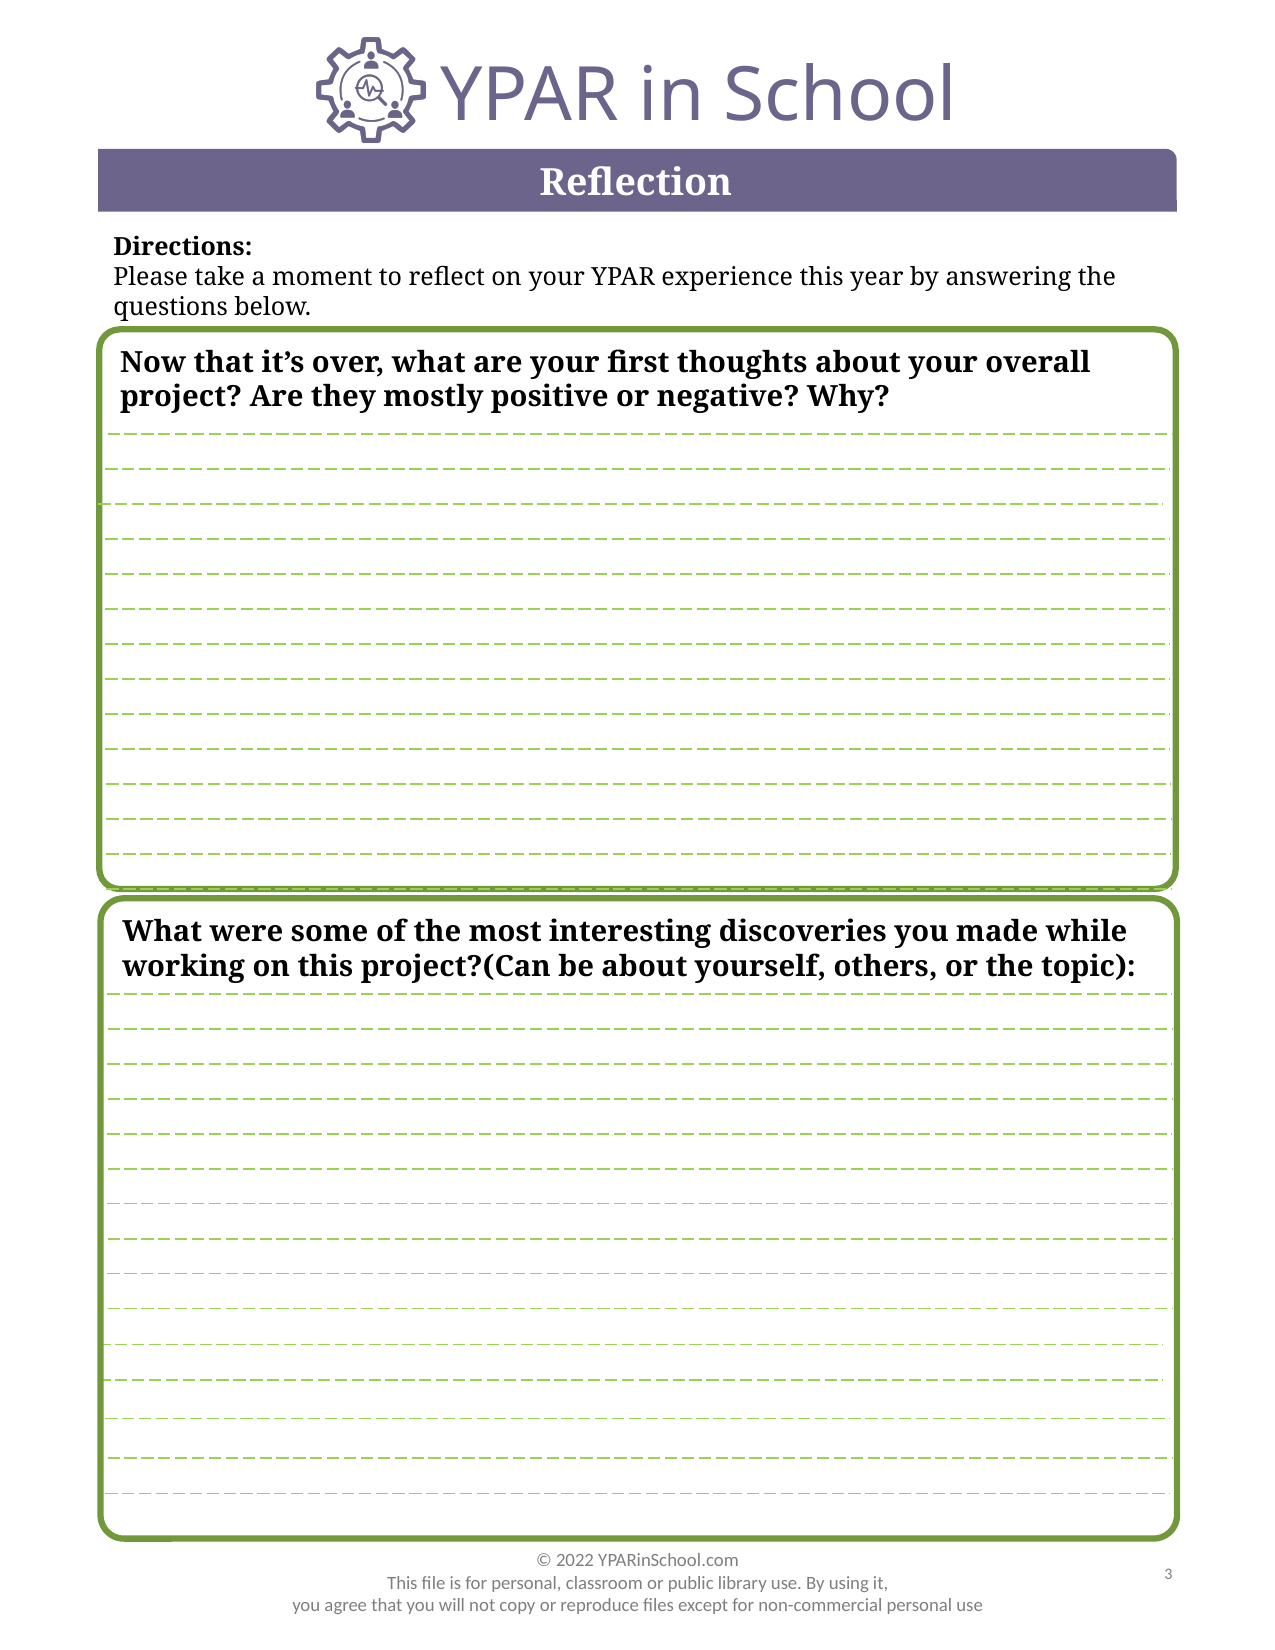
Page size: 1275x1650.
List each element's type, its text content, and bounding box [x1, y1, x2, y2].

picture [315, 37, 426, 143]
text_box Reflection [99, 149, 1176, 211]
text_box What were some of the most interesting discoveries you made while working on this project?(Can be about yourself, others, or the topic): [100, 898, 1178, 1539]
slide_number ‹#› [900, 1529, 1188, 1547]
text_box © 2022 YPARinSchool.com This file is for personal, classroom or public library use. By using it, you agree that you will not copy or reproduce files except for non-commercial personal use [63, 1547, 1212, 1616]
text_box YPAR in School [426, 37, 991, 143]
text_box Now that it’s over, what are your first thoughts about your overall project? Are they mostly positive or negative? Why? [99, 329, 1176, 888]
text_box Directions: Please take a moment to reflect on your YPAR experience this year by answering the questions below. [98, 223, 1177, 329]
